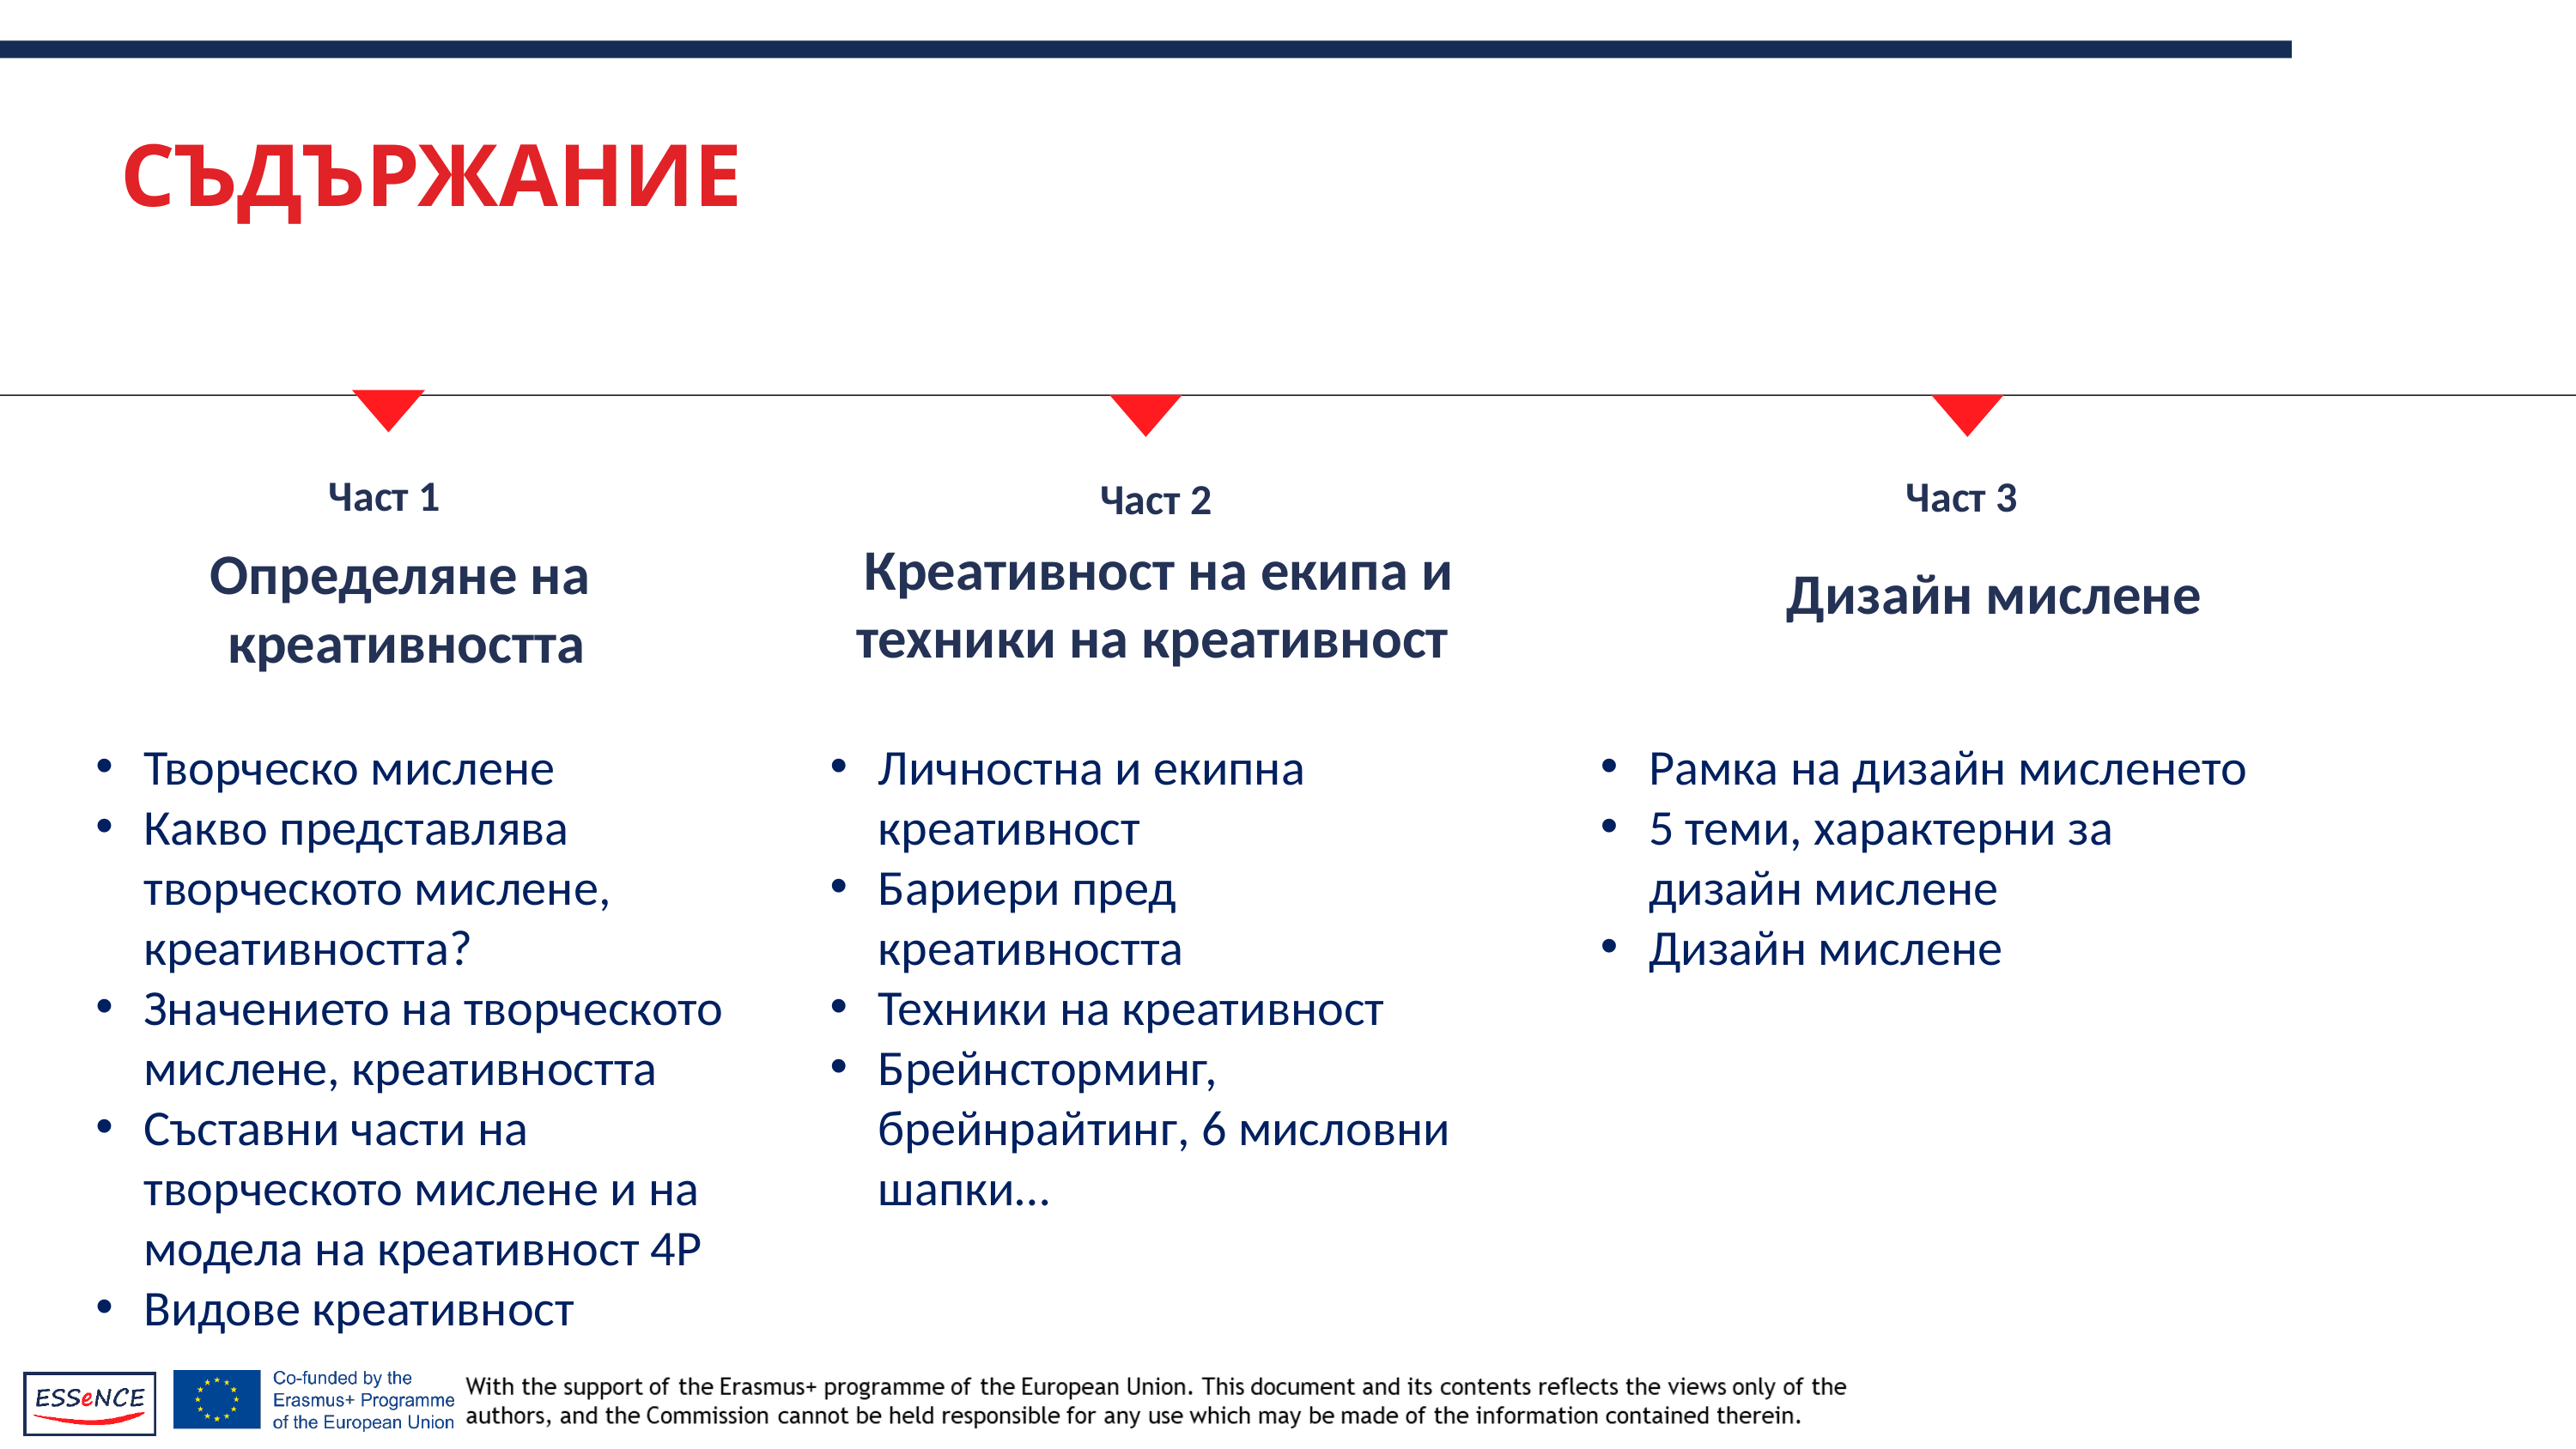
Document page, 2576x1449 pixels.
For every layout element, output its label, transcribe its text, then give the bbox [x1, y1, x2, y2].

text_box Част 1 [313, 462, 537, 527]
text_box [813, 525, 1505, 1229]
text_box [1930, 394, 2004, 437]
text_box Дизайн мислене [1584, 550, 2275, 633]
title СЪДЪРЖАНИЕ [118, 118, 1929, 363]
text_box [0, 40, 2292, 58]
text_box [1759, 462, 2415, 539]
text_box [352, 390, 425, 433]
text_box Рамка на дизайн мисленето 5 теми, характерни за дизайн мислене Дизайн мислене [1588, 633, 2275, 982]
picture [173, 1364, 1868, 1444]
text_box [70, 530, 762, 1411]
picture [23, 1372, 156, 1436]
text_box Част 2 [1084, 465, 1309, 524]
text_box [1109, 394, 1182, 437]
